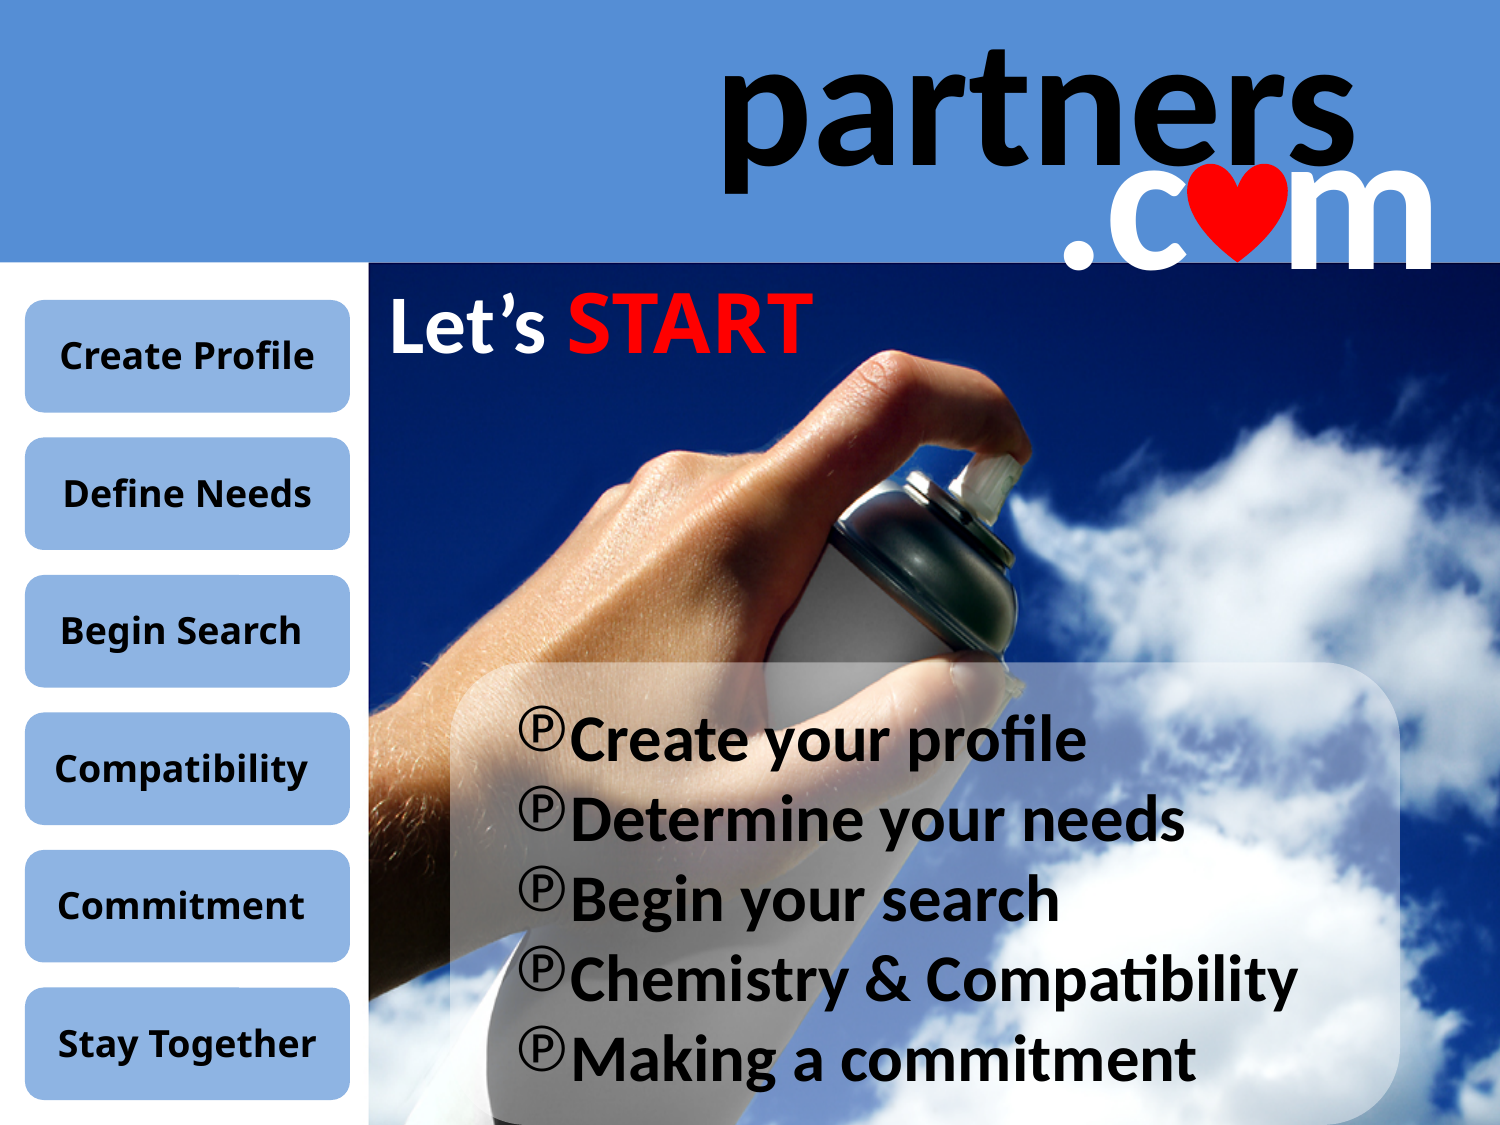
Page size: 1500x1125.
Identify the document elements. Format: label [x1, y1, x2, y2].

text_box [24, 329, 351, 1101]
picture [362, 321, 1500, 1125]
text_box [0, 0, 1500, 321]
